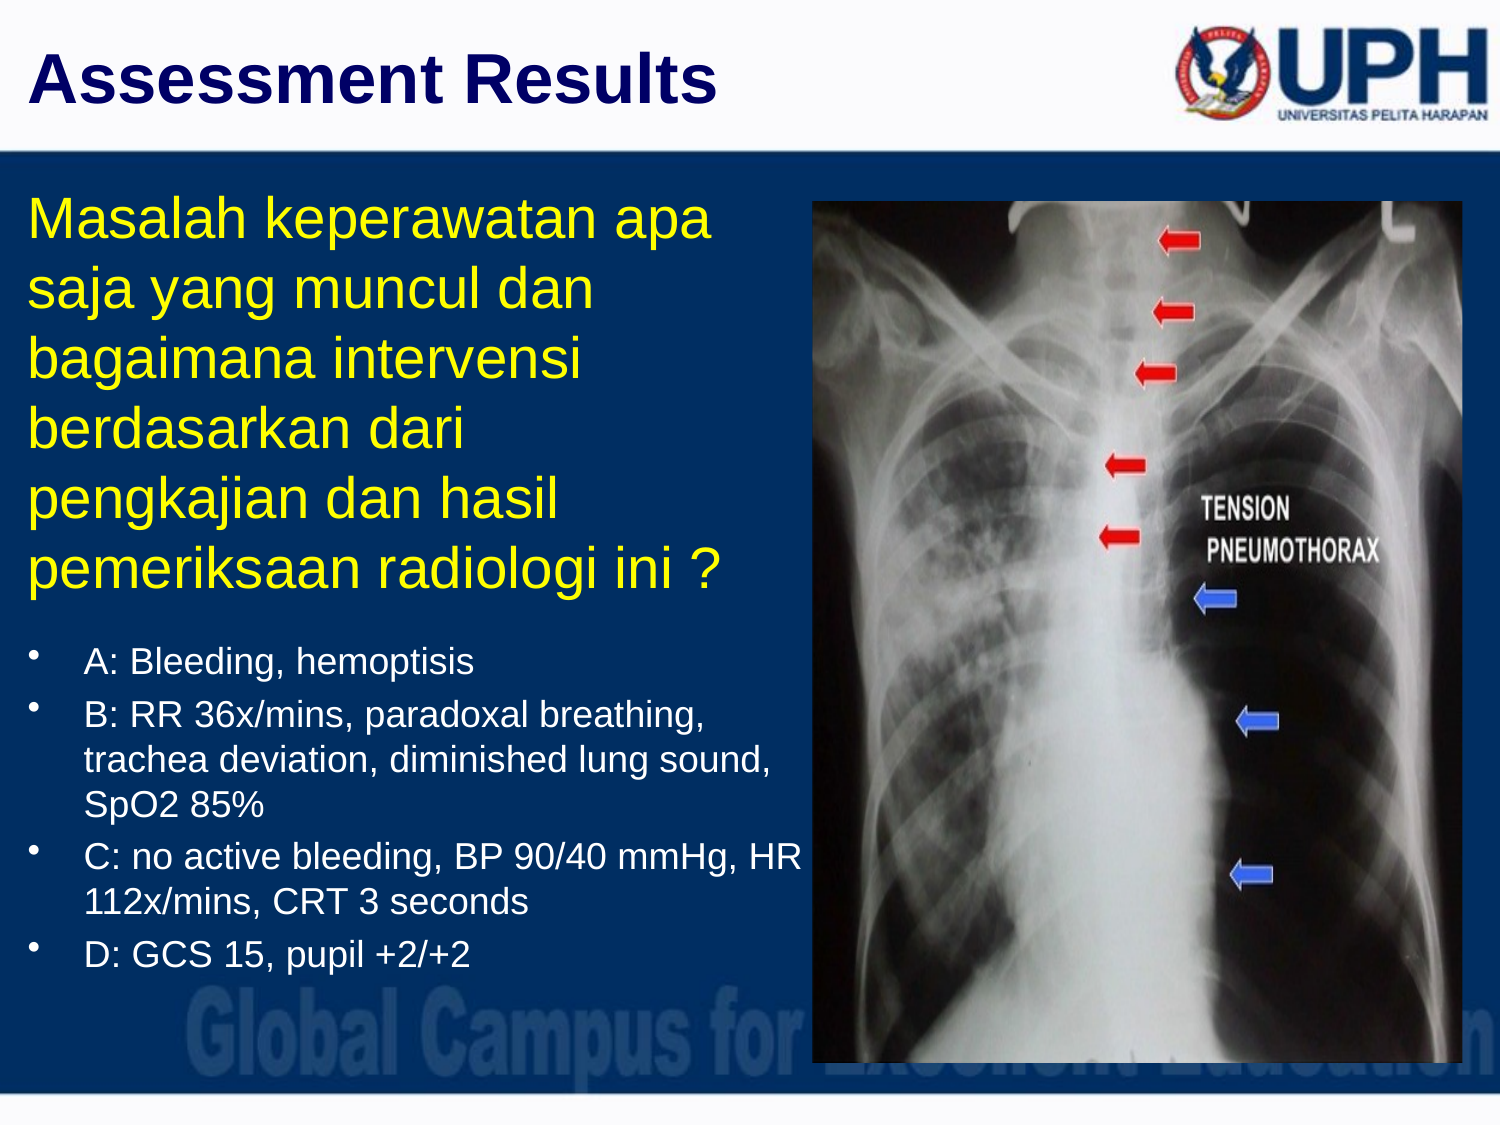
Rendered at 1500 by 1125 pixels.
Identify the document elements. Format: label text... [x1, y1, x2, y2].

title Assessment Results [12, 12, 1163, 138]
list A: Bleeding, hemoptisis B: RR 36x/mins, paradoxal breathing, trachea deviation, diminished lung sound, SpO2 85% C: no active bleeding, BP 90/40 mmHg, HR 112x/mins, CRT 3 seconds D: GCS 15, pupil +2/+2 [12, 629, 807, 1028]
picture [0, 0, 1500, 1125]
list Masalah keperawatan apa saja yang muncul dan bagaimana intervensi berdasarkan dari pengkajian dan hasil pemeriksaan radiologi ini ? [12, 172, 744, 328]
